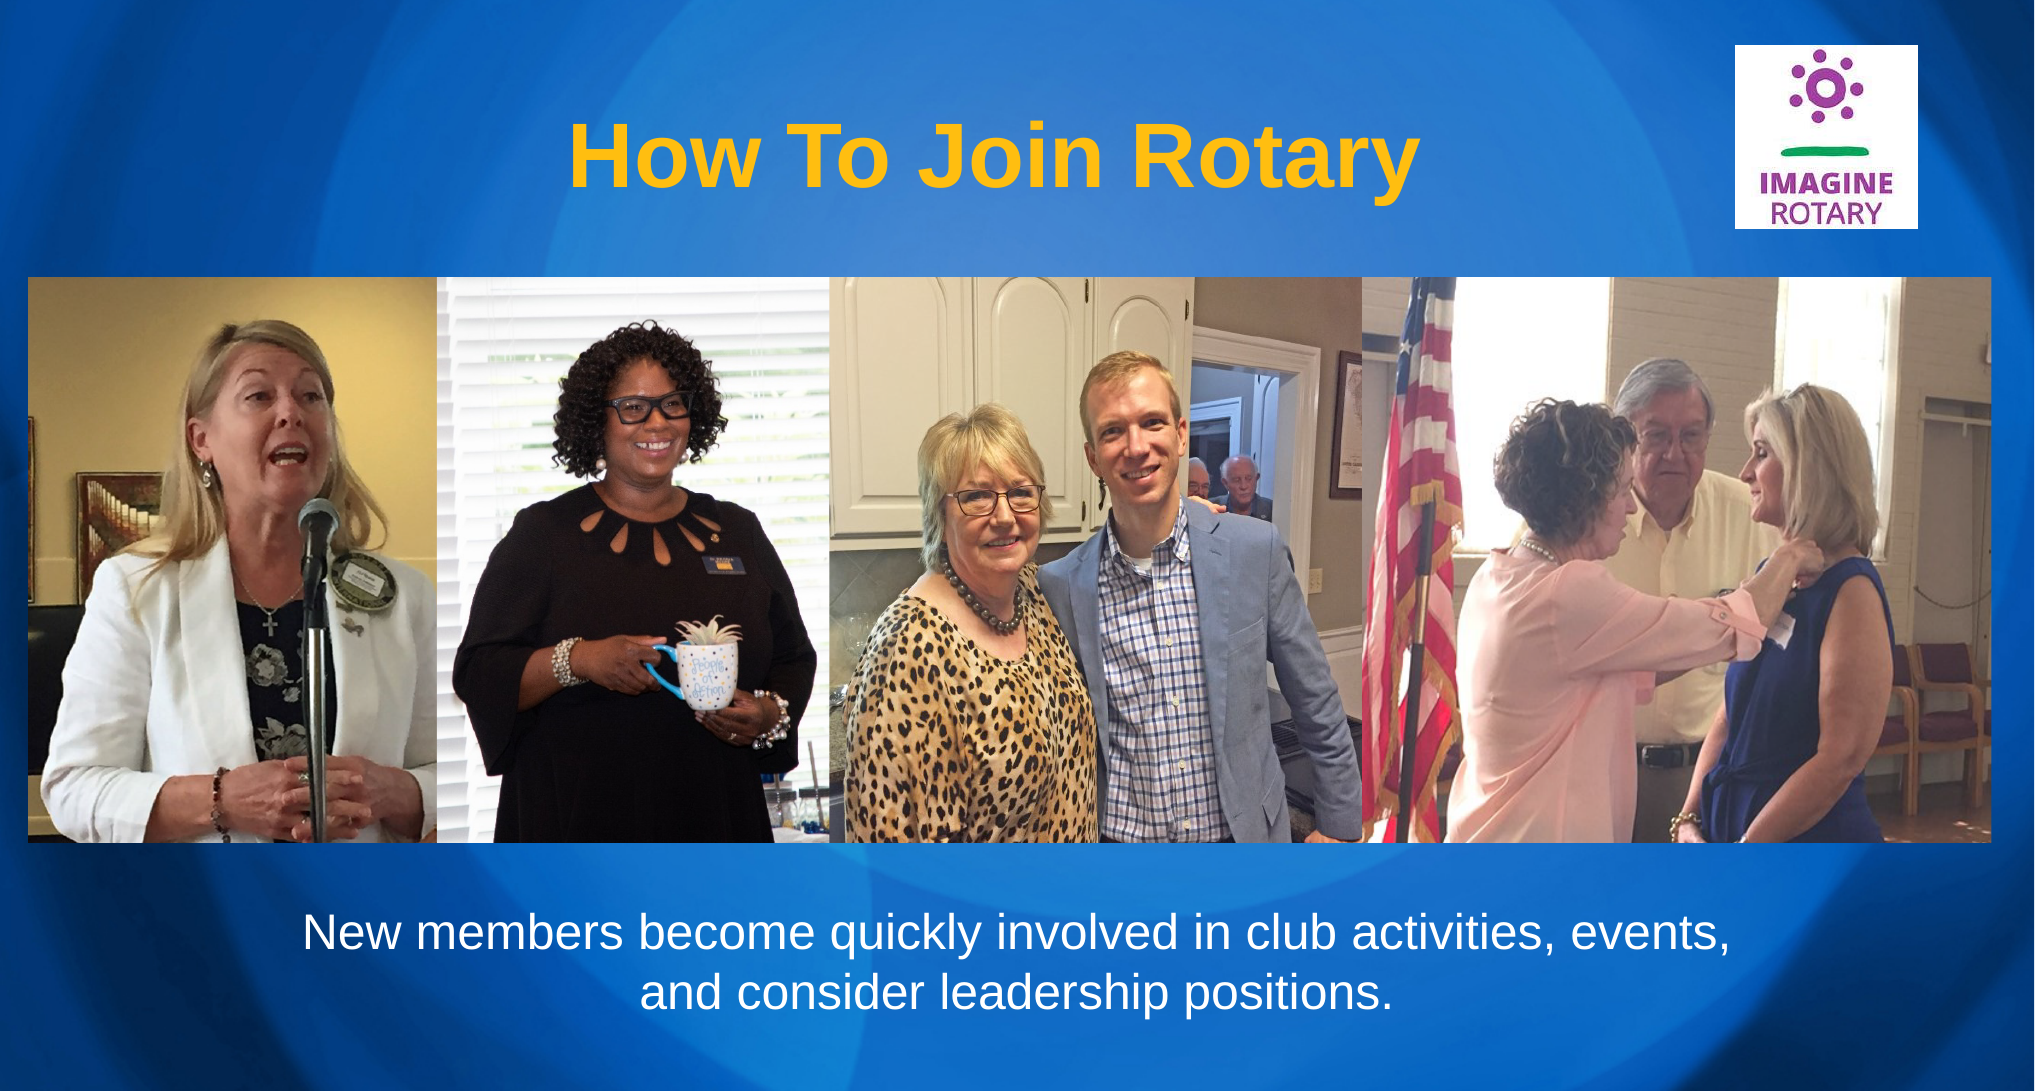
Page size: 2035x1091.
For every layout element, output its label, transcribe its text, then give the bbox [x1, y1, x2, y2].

text_box How To Join Rotary [553, 88, 1481, 214]
picture [0, 0, 2035, 1091]
text_box New members become quickly involved in club activities, events, and consider leadership positions. [245, 892, 1789, 1027]
